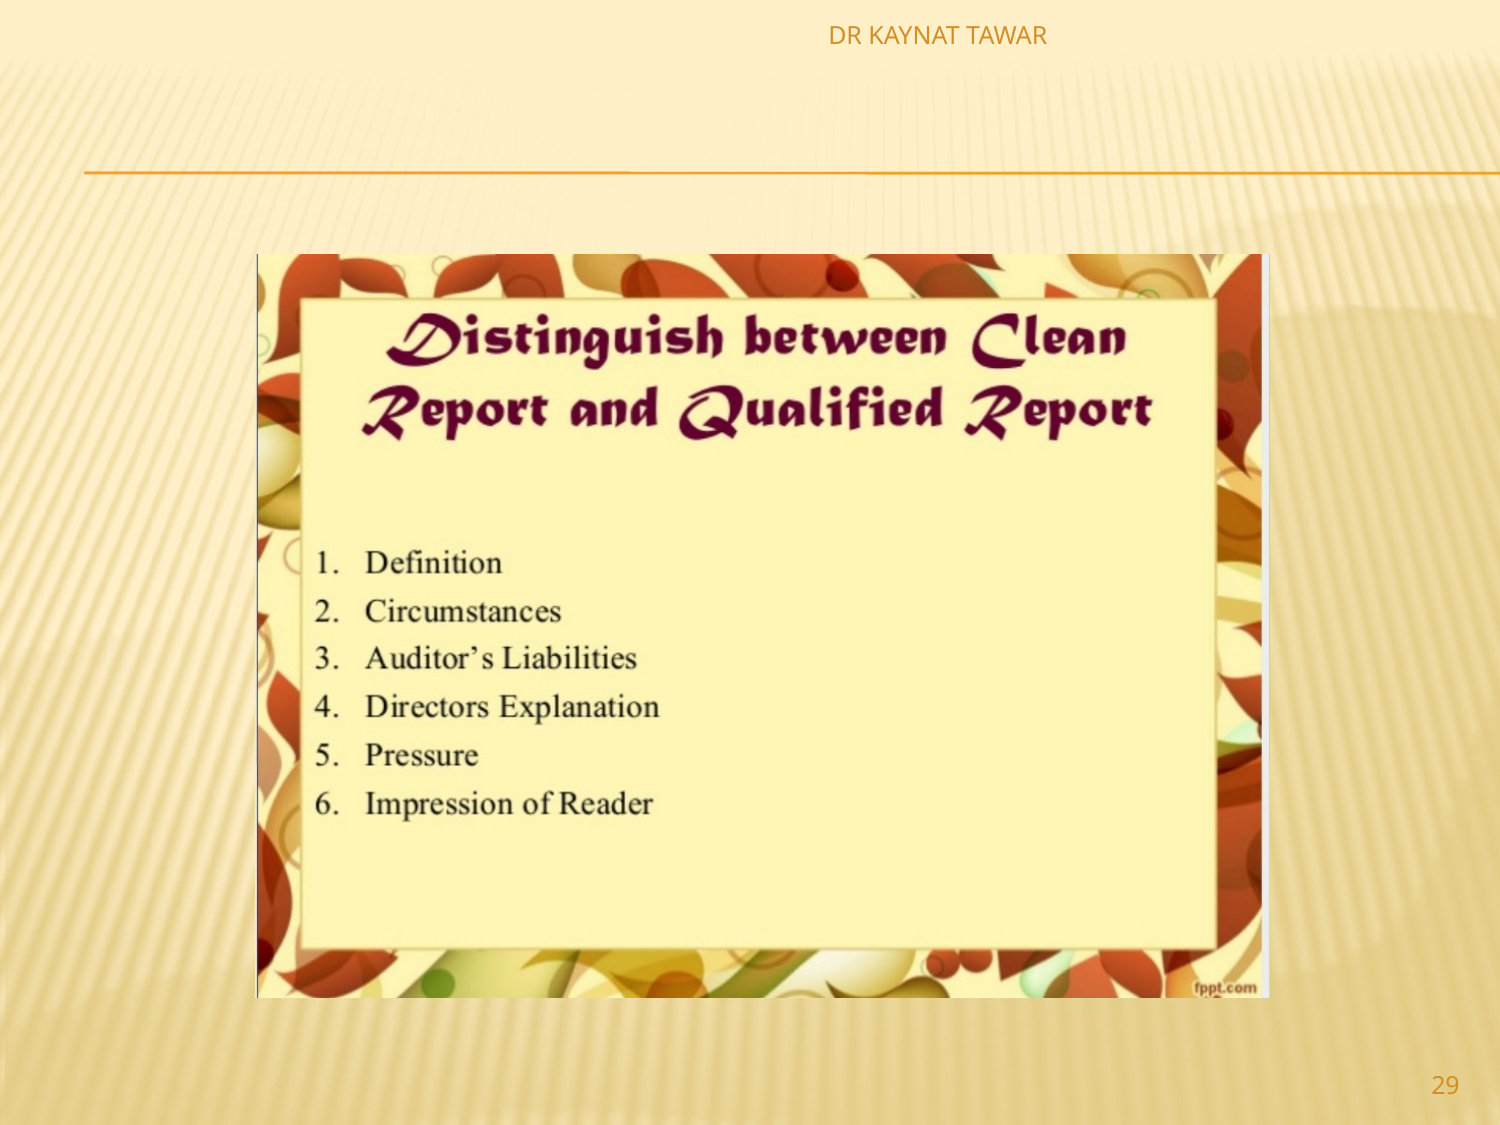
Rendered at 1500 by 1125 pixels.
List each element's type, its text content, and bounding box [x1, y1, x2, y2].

slide_number 29 [1350, 1061, 1475, 1103]
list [255, 254, 1270, 998]
footer DR KAYNAT TAWAR [587, 12, 1063, 60]
